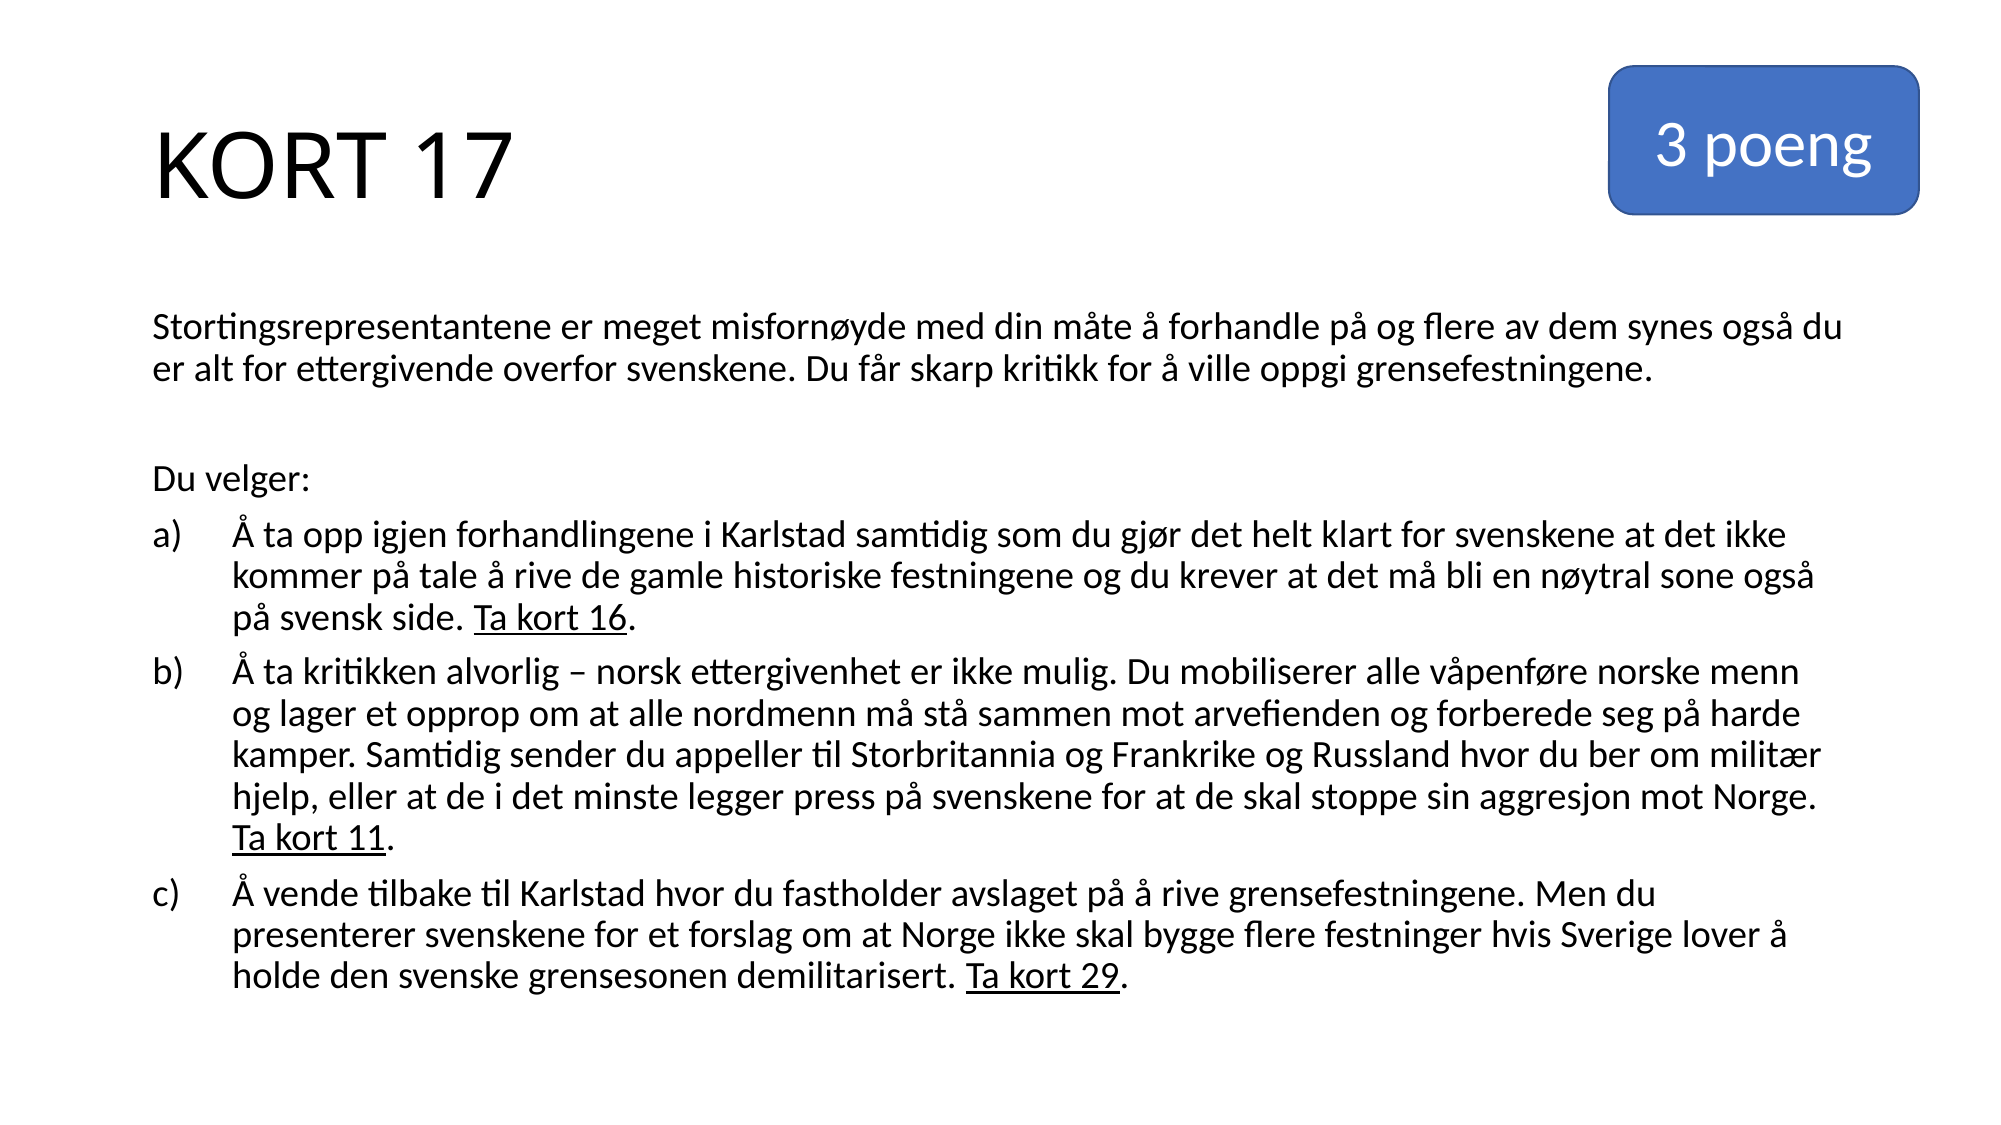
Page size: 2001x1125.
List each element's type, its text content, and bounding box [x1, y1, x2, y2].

text_box 3 poeng [1607, 65, 1920, 216]
title KORT 17 [137, 59, 1504, 278]
list Stortingsrepresentantene er meget misfornøyde med din måte å forhandle på og flere av dem synes også du er alt for ettergivende overfor svenskene. Du får skarp kritikk for å ville oppgi grensefestningene. Du velger: Å ta opp igjen forhandlingene i Karlstad samtidig som du gjør det helt klart for svenskene at det ikke kommer på tale å rive de gamle historiske festningene og du krever at det må bli en nøytral sone også på svensk side. Ta kort 16. Å ta kritikken alvorlig – norsk ettergivenhet er ikke mulig. Du mobiliserer alle våpenføre norske menn og lager et opprop om at alle nordmenn må stå sammen mot arvefienden og forberede seg på harde kamper. Samtidig sender du appeller til Storbritannia og Frankrike og Russland hvor du ber om militær hjelp, eller at de i det minste legger press på svenskene for at de skal stoppe sin aggresjon mot Norge. Ta kort 11. Å vende tilbake til Karlstad hvor du fastholder avslaget på å rive grensefestningene. Men du presenterer svenskene for et forslag om at Norge ikke skal bygge flere festninger hvis Sverige lover å holde den svenske grensesonen demilitarisert. Ta kort 29. [137, 299, 1863, 1014]
